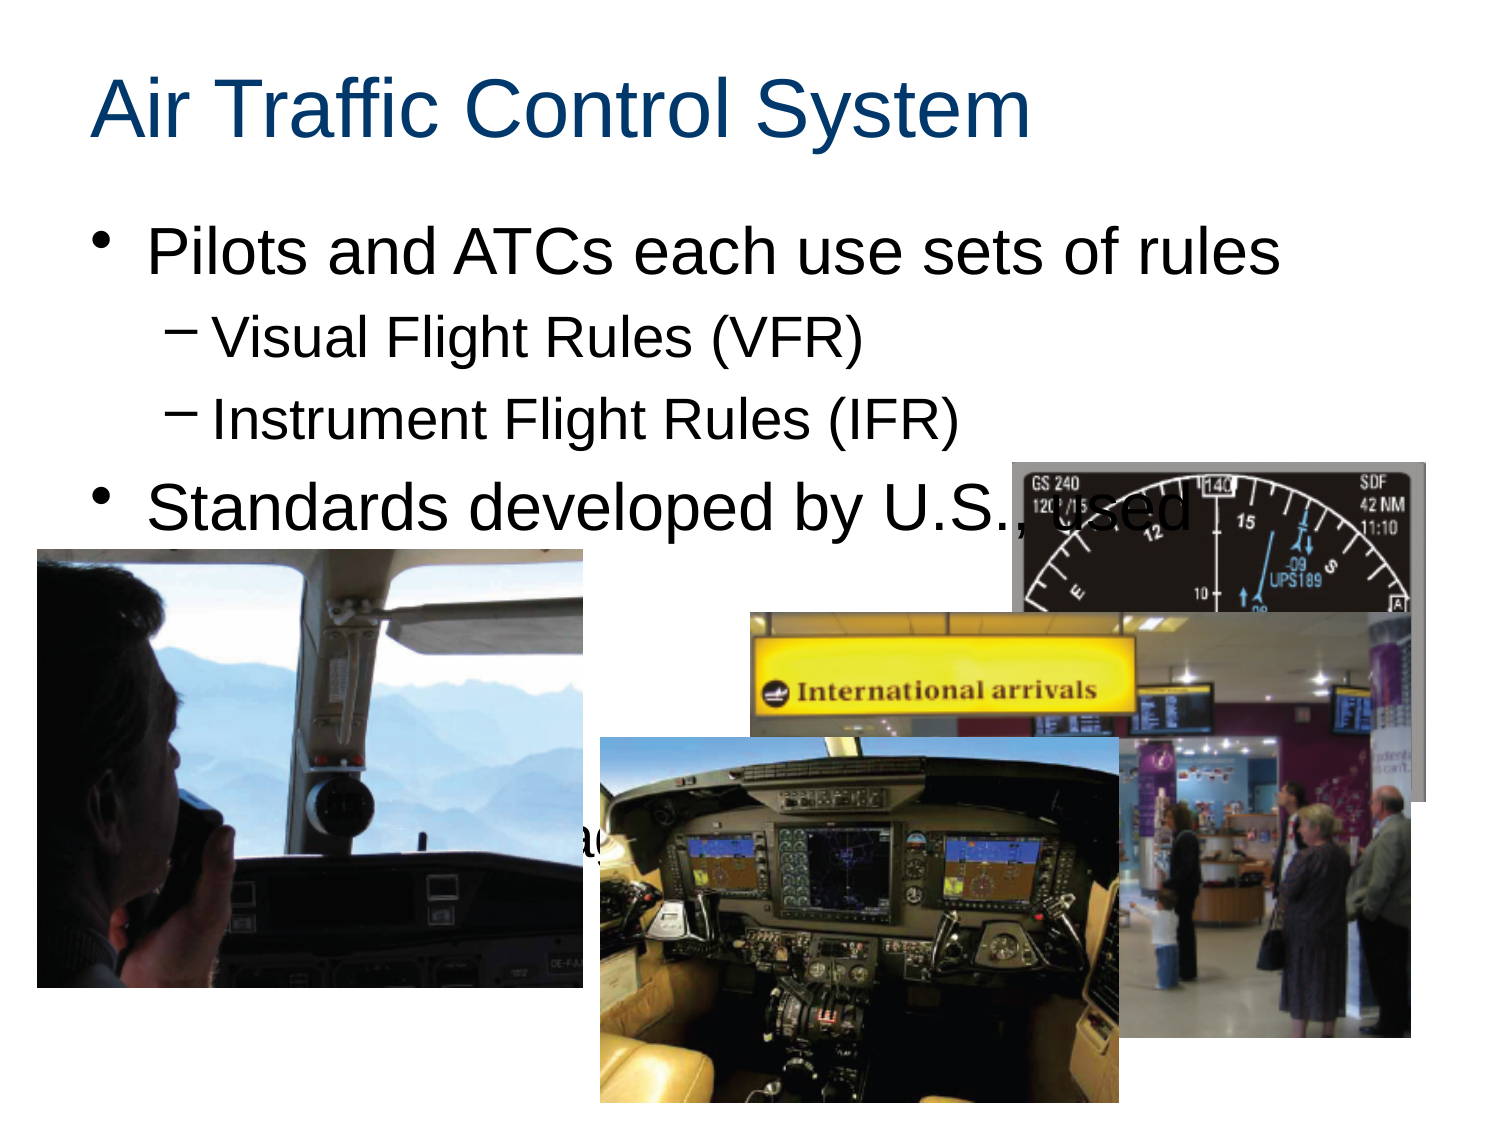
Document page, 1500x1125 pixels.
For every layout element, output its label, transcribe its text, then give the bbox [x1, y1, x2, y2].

title Air Traffic Control System [74, 44, 1426, 163]
list Pilots and ATCs each use sets of rules Visual Flight Rules (VFR) Instrument Flight Rules (IFR) Standards developed by U.S., used worldwide Procedures Equipment English language [74, 199, 1426, 993]
picture [599, 462, 1426, 1104]
picture [37, 549, 583, 988]
